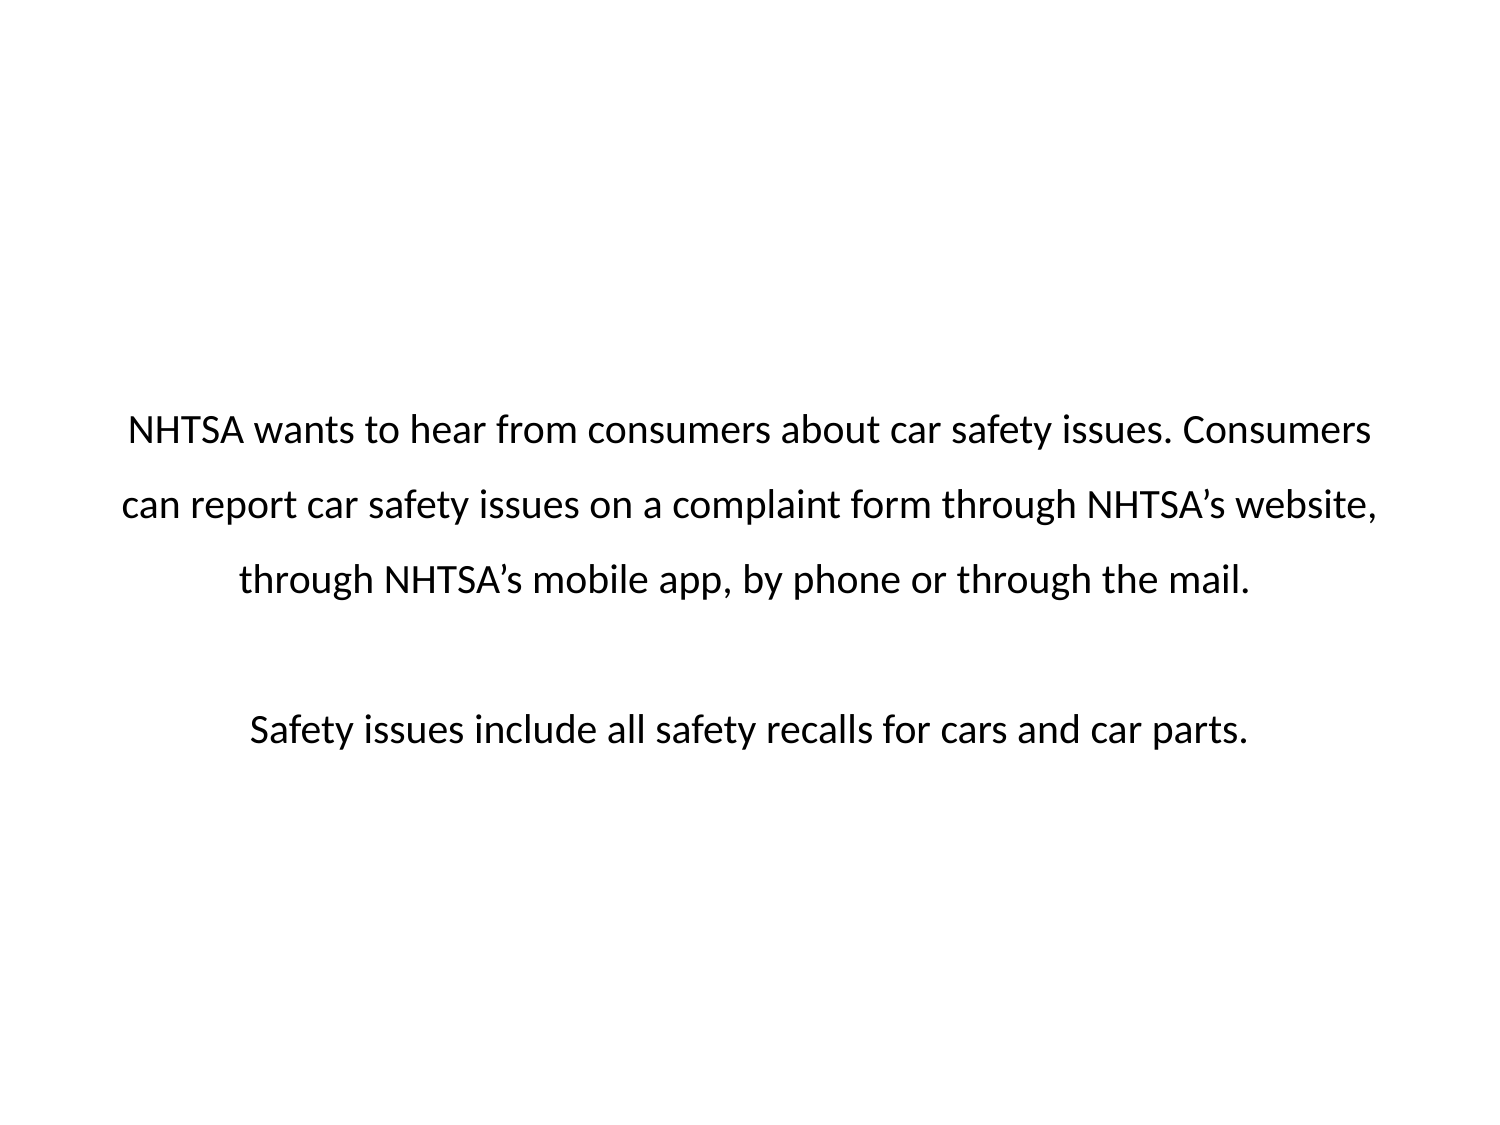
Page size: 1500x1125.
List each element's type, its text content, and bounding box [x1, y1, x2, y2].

text_box NHTSA wants to hear from consumers about car safety issues. Consumers can report car safety issues on a complaint form through NHTSA’s website, through NHTSA’s mobile app, by phone or through the mail. Safety issues include all safety recalls for cars and car parts. [85, 369, 1414, 760]
